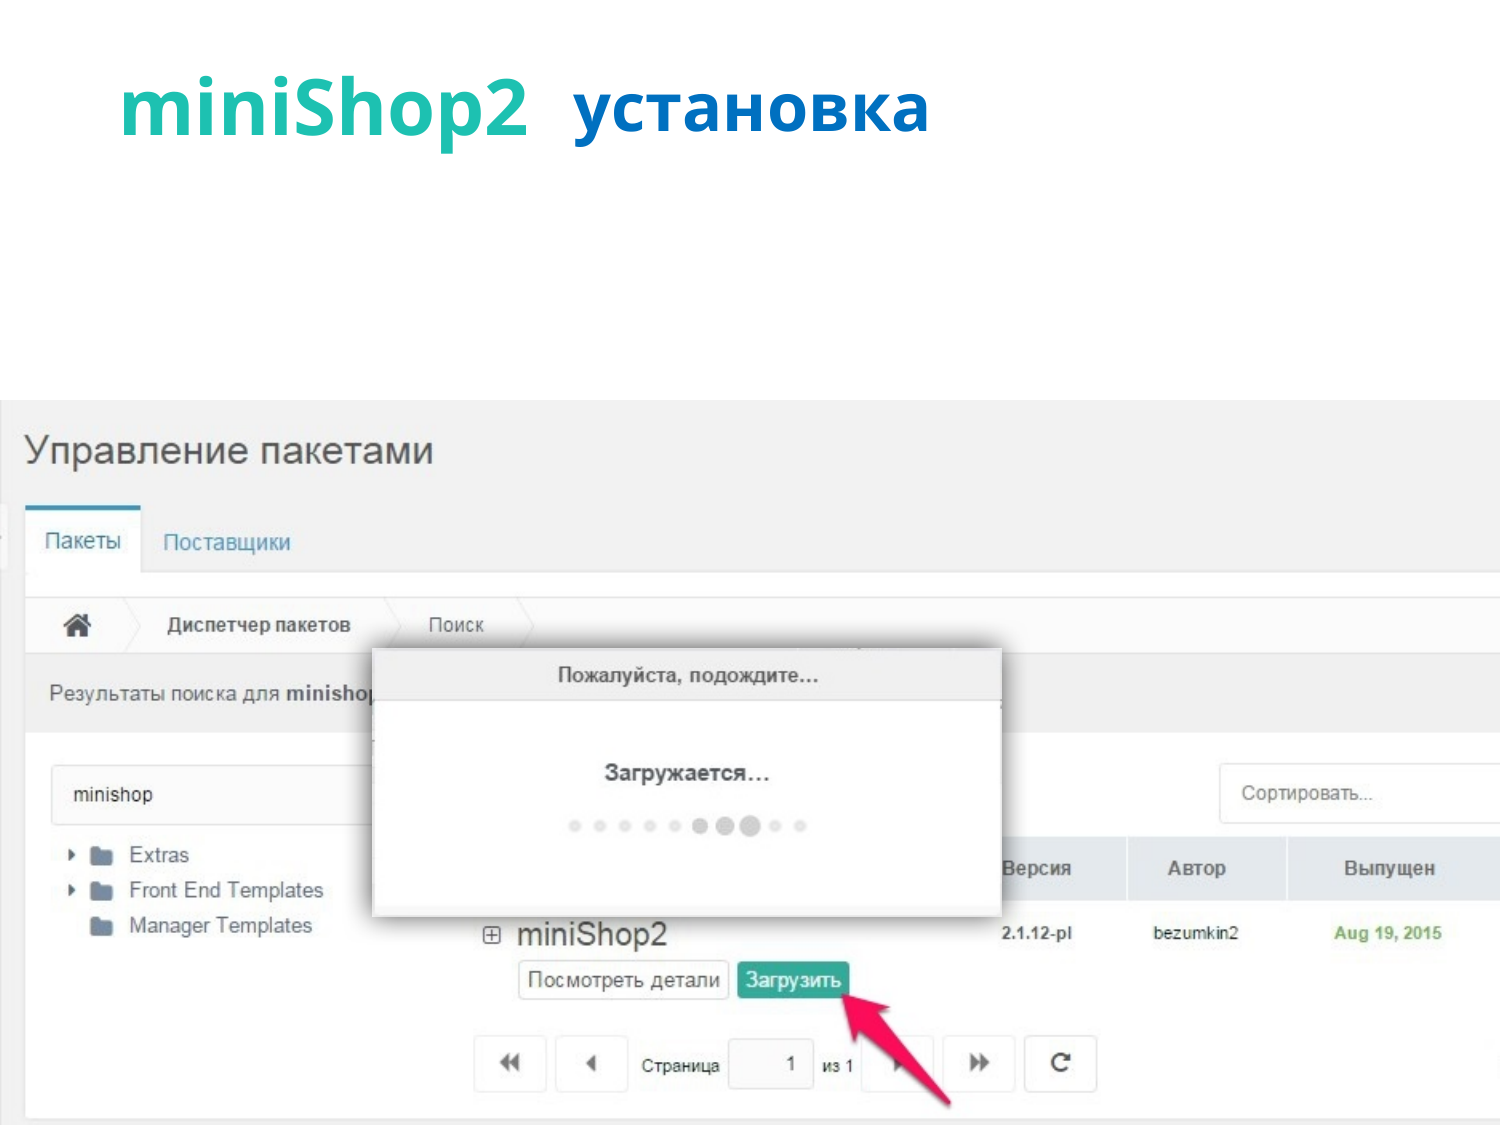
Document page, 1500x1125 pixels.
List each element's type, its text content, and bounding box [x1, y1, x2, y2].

text_box установка [558, 65, 1421, 155]
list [0, 400, 1500, 1125]
picture [372, 648, 1002, 917]
title miniShop2 [103, 59, 1397, 160]
